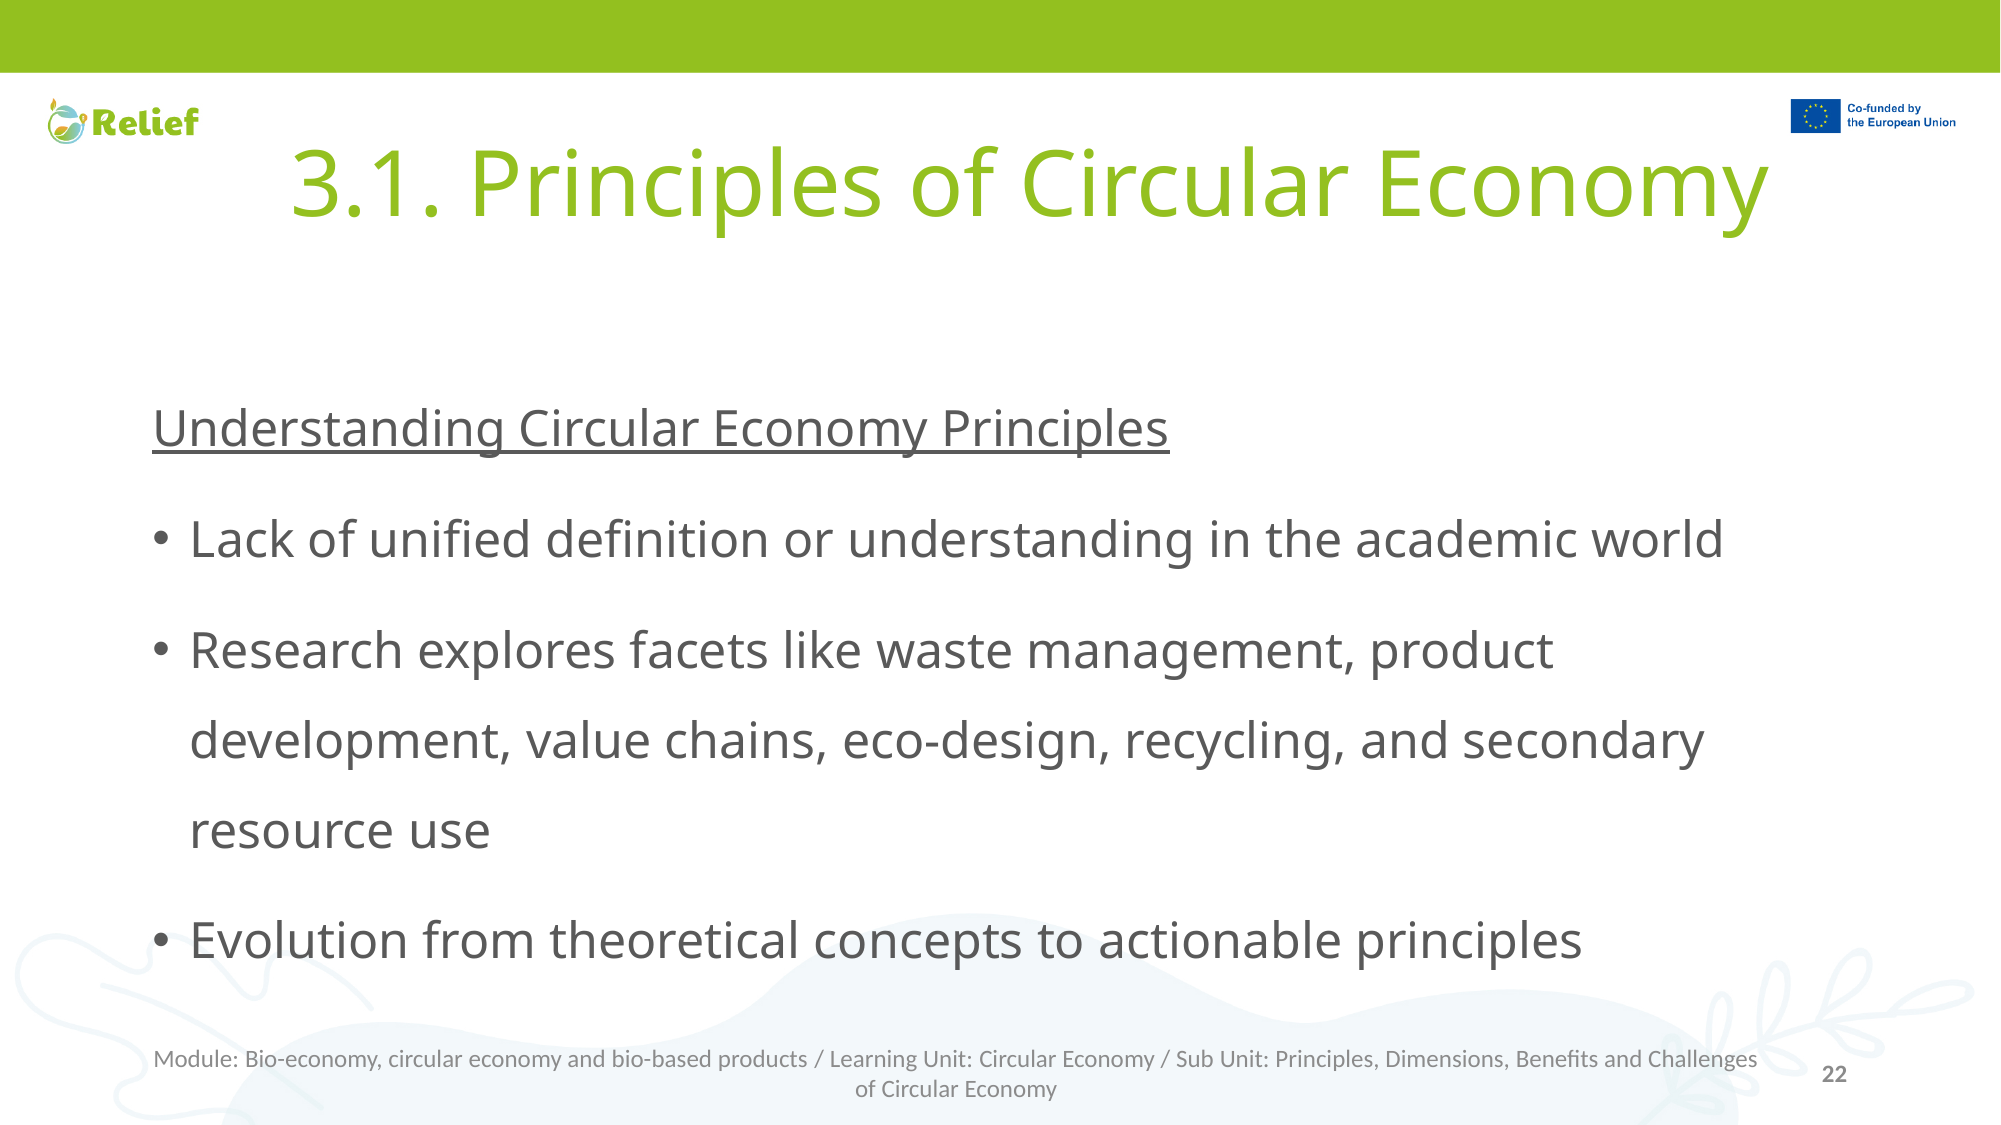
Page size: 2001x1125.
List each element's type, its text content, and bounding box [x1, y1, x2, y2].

picture [0, 0, 2001, 1125]
title 3.1. Principles of Circular Economy [275, 104, 2000, 271]
footer Module: Bio-economy, circular economy and bio-based products / Learning Unit: Circular Economy / Sub Unit: Principles, Dimensions, Benefits and Challenges of Circular Economy [137, 1023, 1775, 1122]
list Understanding Circular Economy Principles Lack of unified definition or understanding in the academic world Research explores facets like waste management, product development, value chains, eco-design, recycling, and secondary resource use Evolution from theoretical concepts to actionable principles [137, 358, 1863, 1073]
slide_number 22 [1787, 1042, 1863, 1103]
